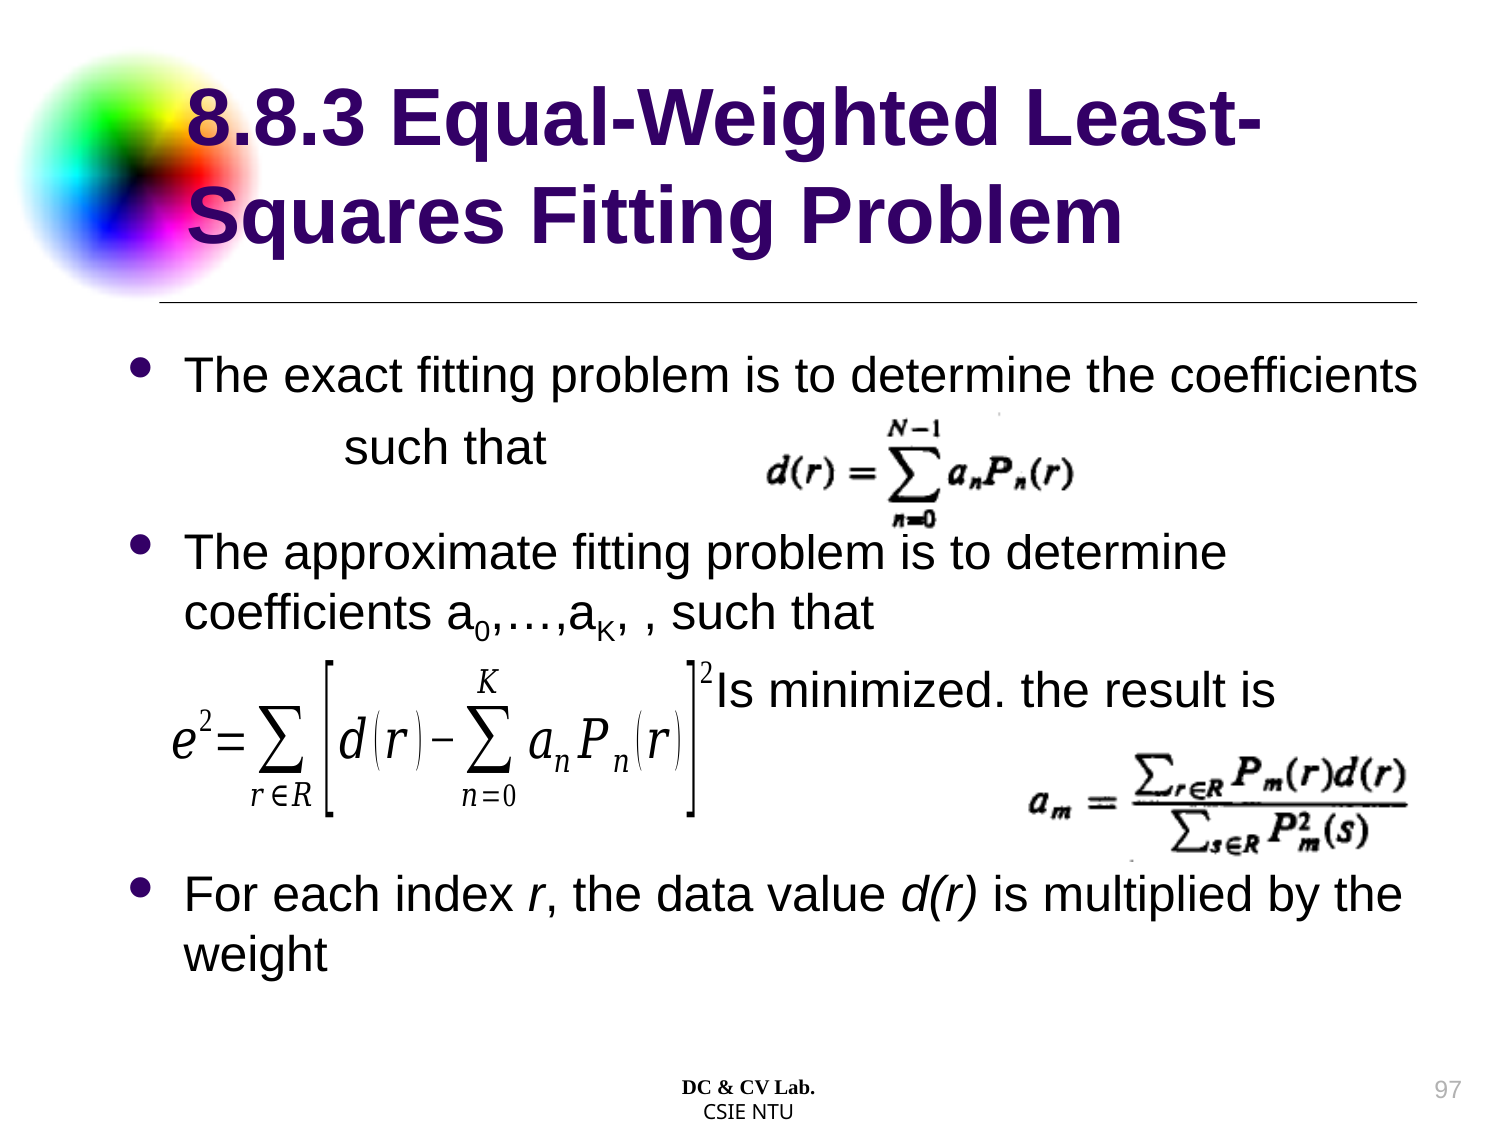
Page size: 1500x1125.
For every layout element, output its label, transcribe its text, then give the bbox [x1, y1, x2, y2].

slide_number 96 [1139, 1058, 1478, 1119]
picture [749, 411, 1081, 534]
title 8.8.3 Equal-Weighted Least-Squares Fitting Problem [171, 54, 1500, 268]
picture [0, 42, 272, 318]
footer DC & CV Lab. CSIE NTU [511, 1066, 987, 1125]
picture [1009, 736, 1419, 862]
